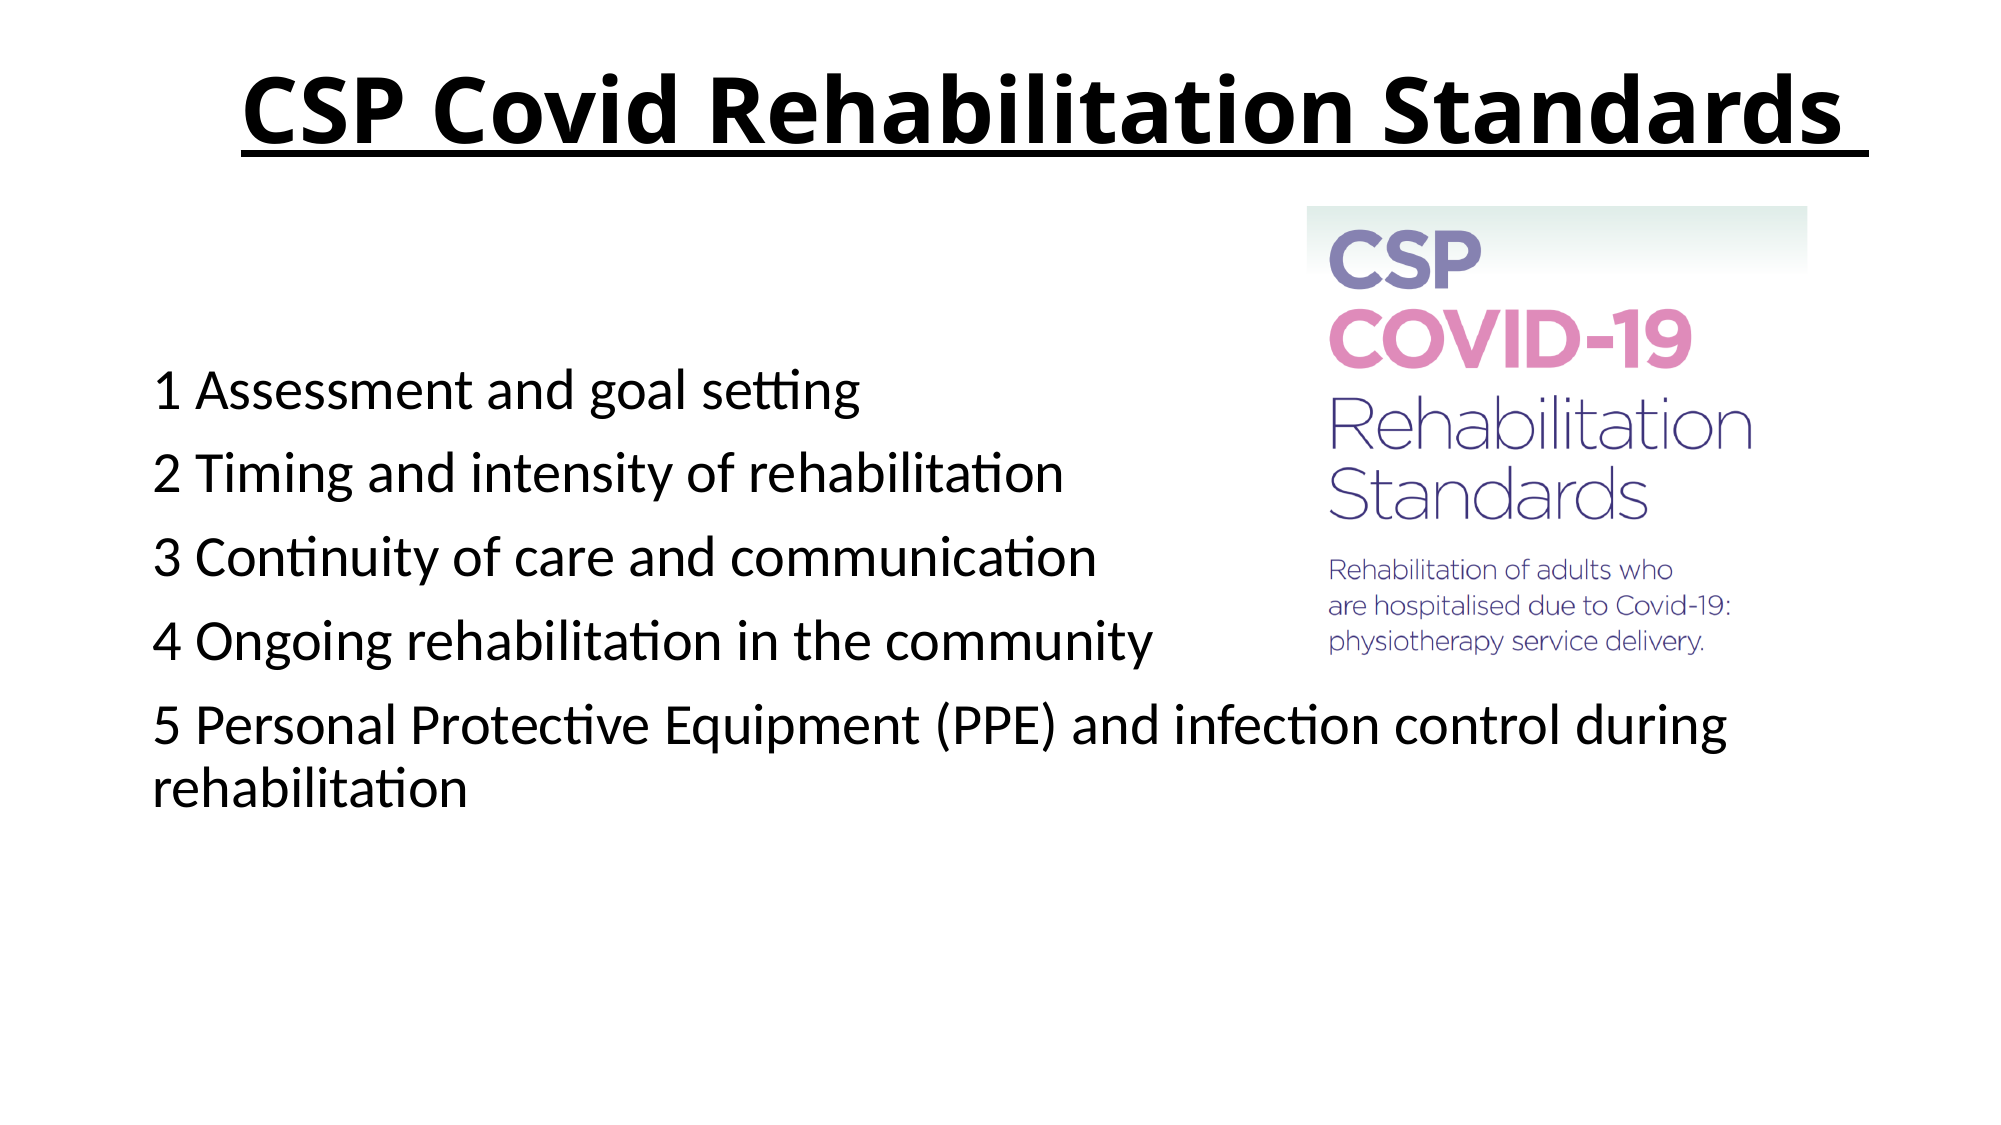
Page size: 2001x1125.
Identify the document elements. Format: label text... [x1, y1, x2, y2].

title CSP Covid Rehabilitation Standards [192, 59, 1918, 278]
list 1 Assessment and goal setting 2 Timing and intensity of rehabilitation 3 Continuity of care and communication 4 Ongoing rehabilitation in the community 5 Personal Protective Equipment (PPE) and infection control during rehabilitation [137, 351, 1863, 1066]
picture [1306, 206, 1808, 672]
